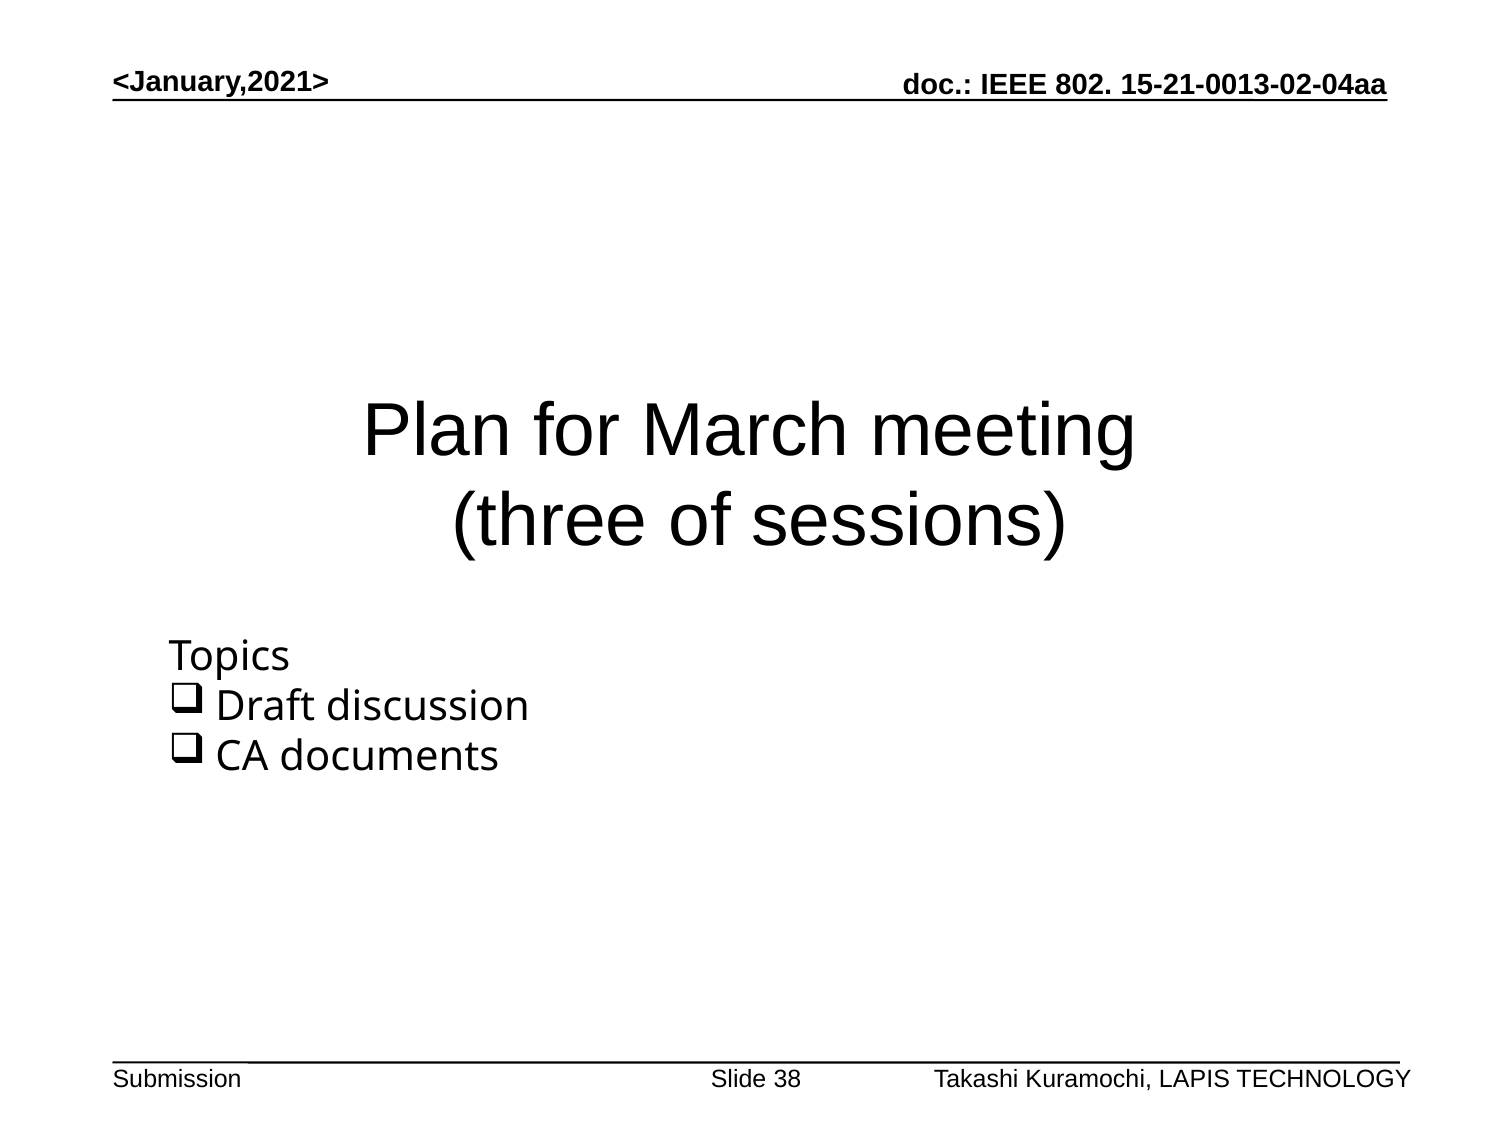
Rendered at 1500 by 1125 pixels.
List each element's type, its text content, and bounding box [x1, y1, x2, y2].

footer Takashi Kuramochi, LAPIS TECHNOLOGY [820, 1062, 1413, 1125]
text_box Topics Draft discussion CA documents [153, 621, 1359, 887]
title Plan for March meeting (three of sessions) [112, 349, 1388, 591]
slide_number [112, 0, 375, 98]
slide_number Slide 38 [709, 1062, 803, 1093]
